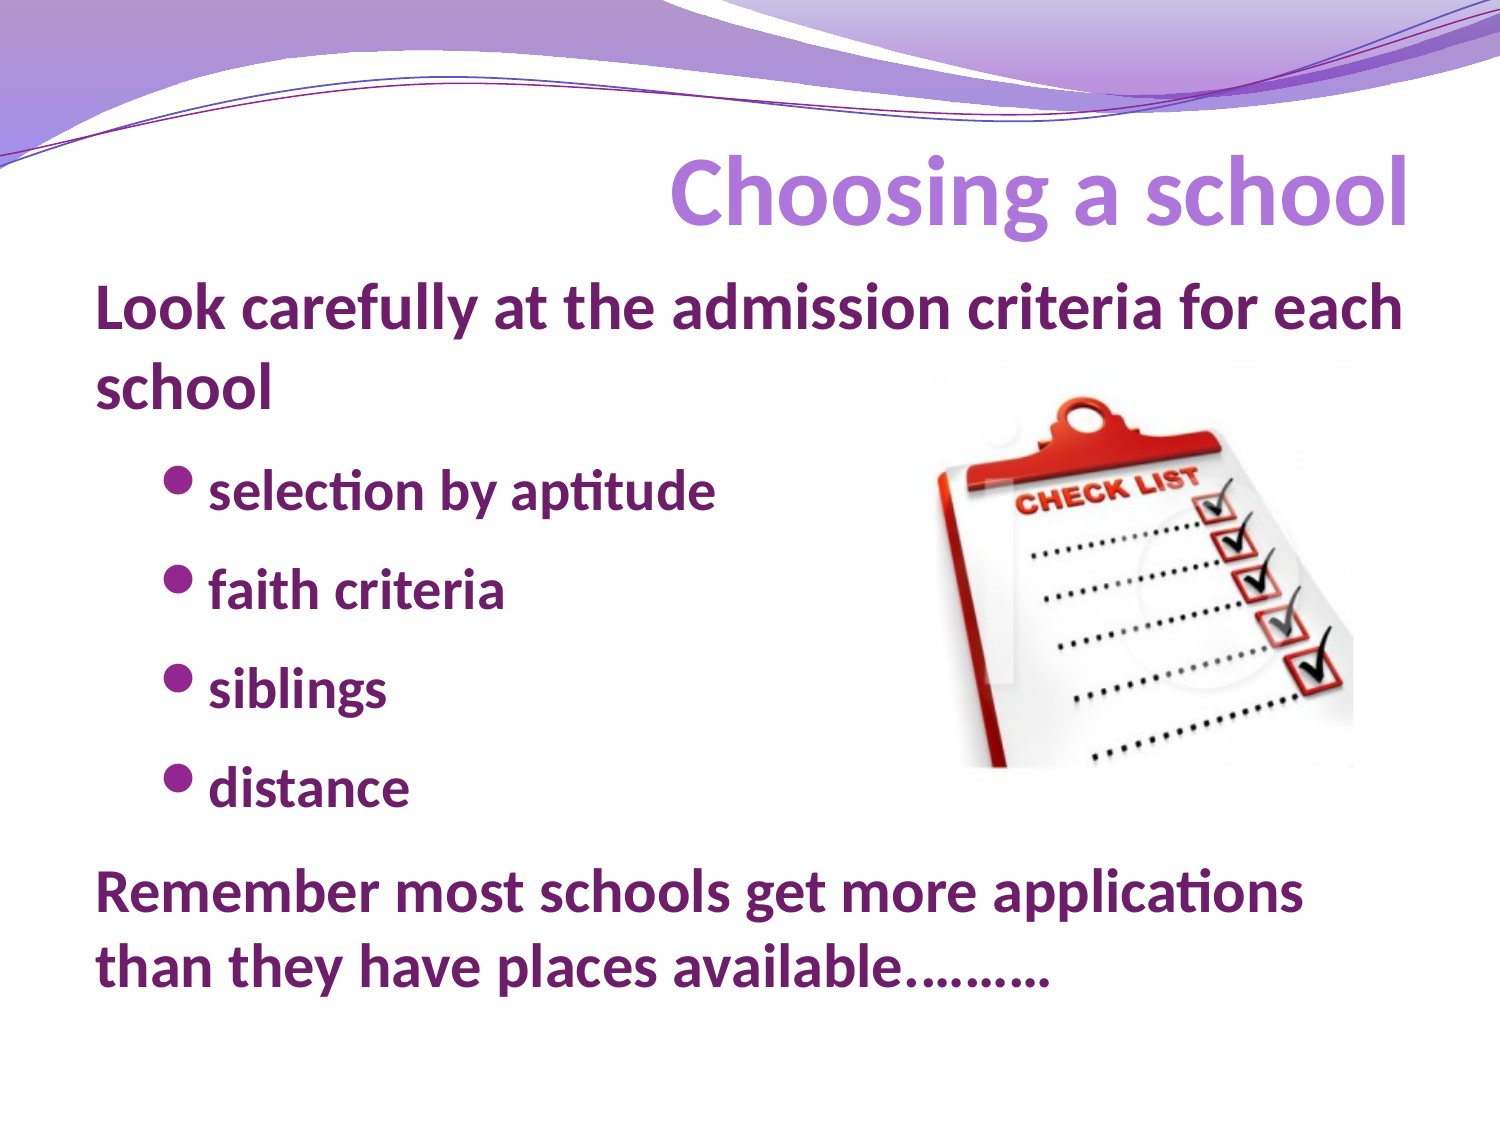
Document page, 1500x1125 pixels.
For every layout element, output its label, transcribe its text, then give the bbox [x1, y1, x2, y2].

list Look carefully at the admission criteria for each school selection by aptitude faith criteria siblings distance Remember most schools get more applications than they have places available.……… [80, 255, 1453, 1024]
table_cell [908, 350, 1359, 794]
title Choosing a school [76, 117, 1427, 299]
picture [915, 349, 1354, 783]
